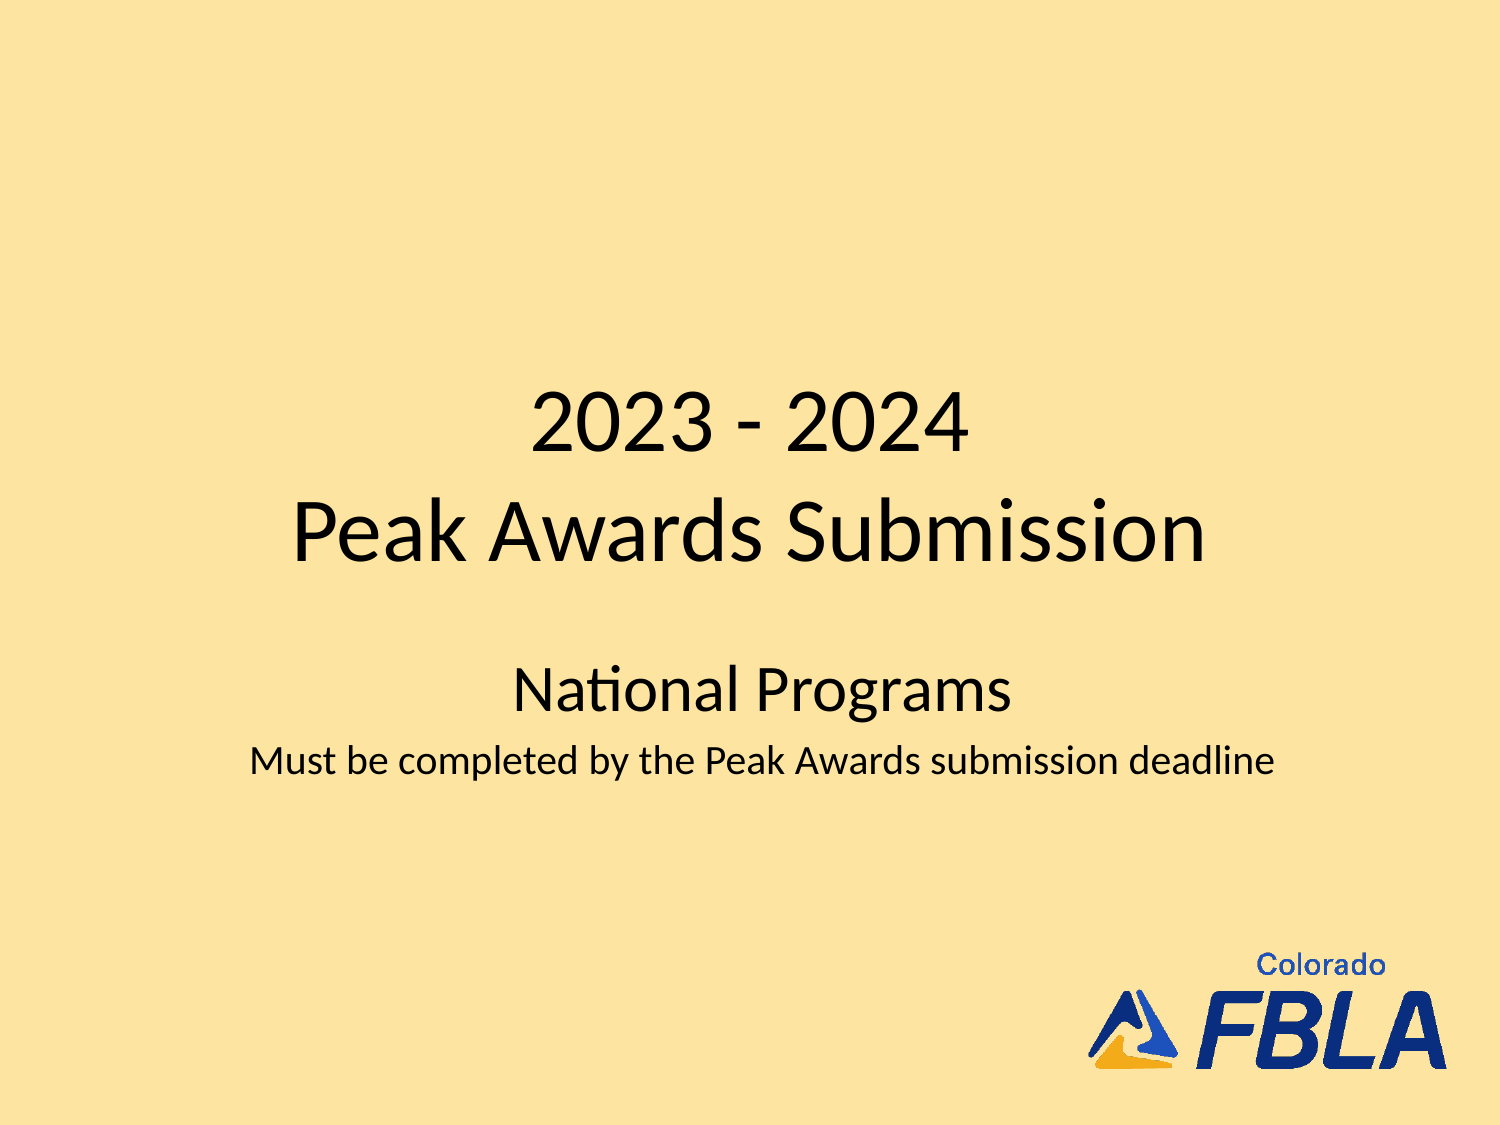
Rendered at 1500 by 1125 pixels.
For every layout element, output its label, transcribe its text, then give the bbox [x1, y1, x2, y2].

title 2023 - 2024 Peak Awards Submission [112, 349, 1388, 591]
subtitle National Programs Must be completed by the Peak Awards submission deadline [225, 637, 1300, 925]
picture [1049, 829, 1500, 1125]
